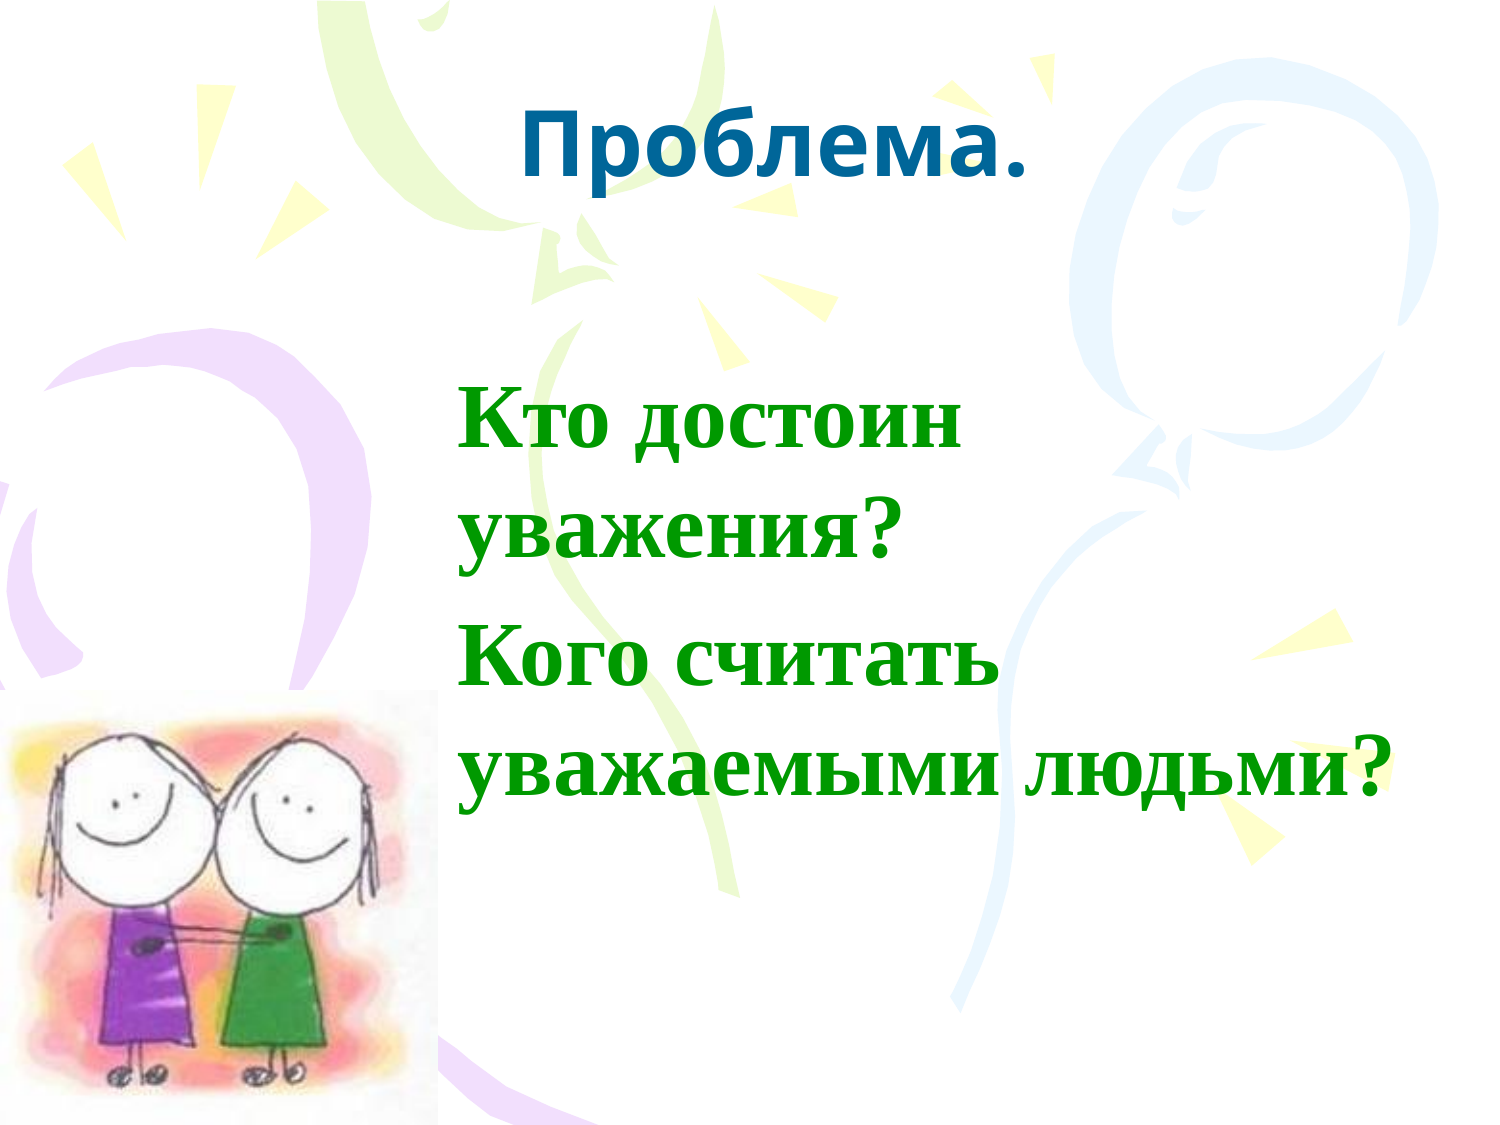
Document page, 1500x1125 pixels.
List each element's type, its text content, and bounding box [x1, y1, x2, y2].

subtitle Кто достоин уважения? Кого считать уважаемыми людьми? [442, 219, 1448, 1083]
picture [0, 689, 438, 1125]
title Проблема. [206, 30, 1341, 204]
